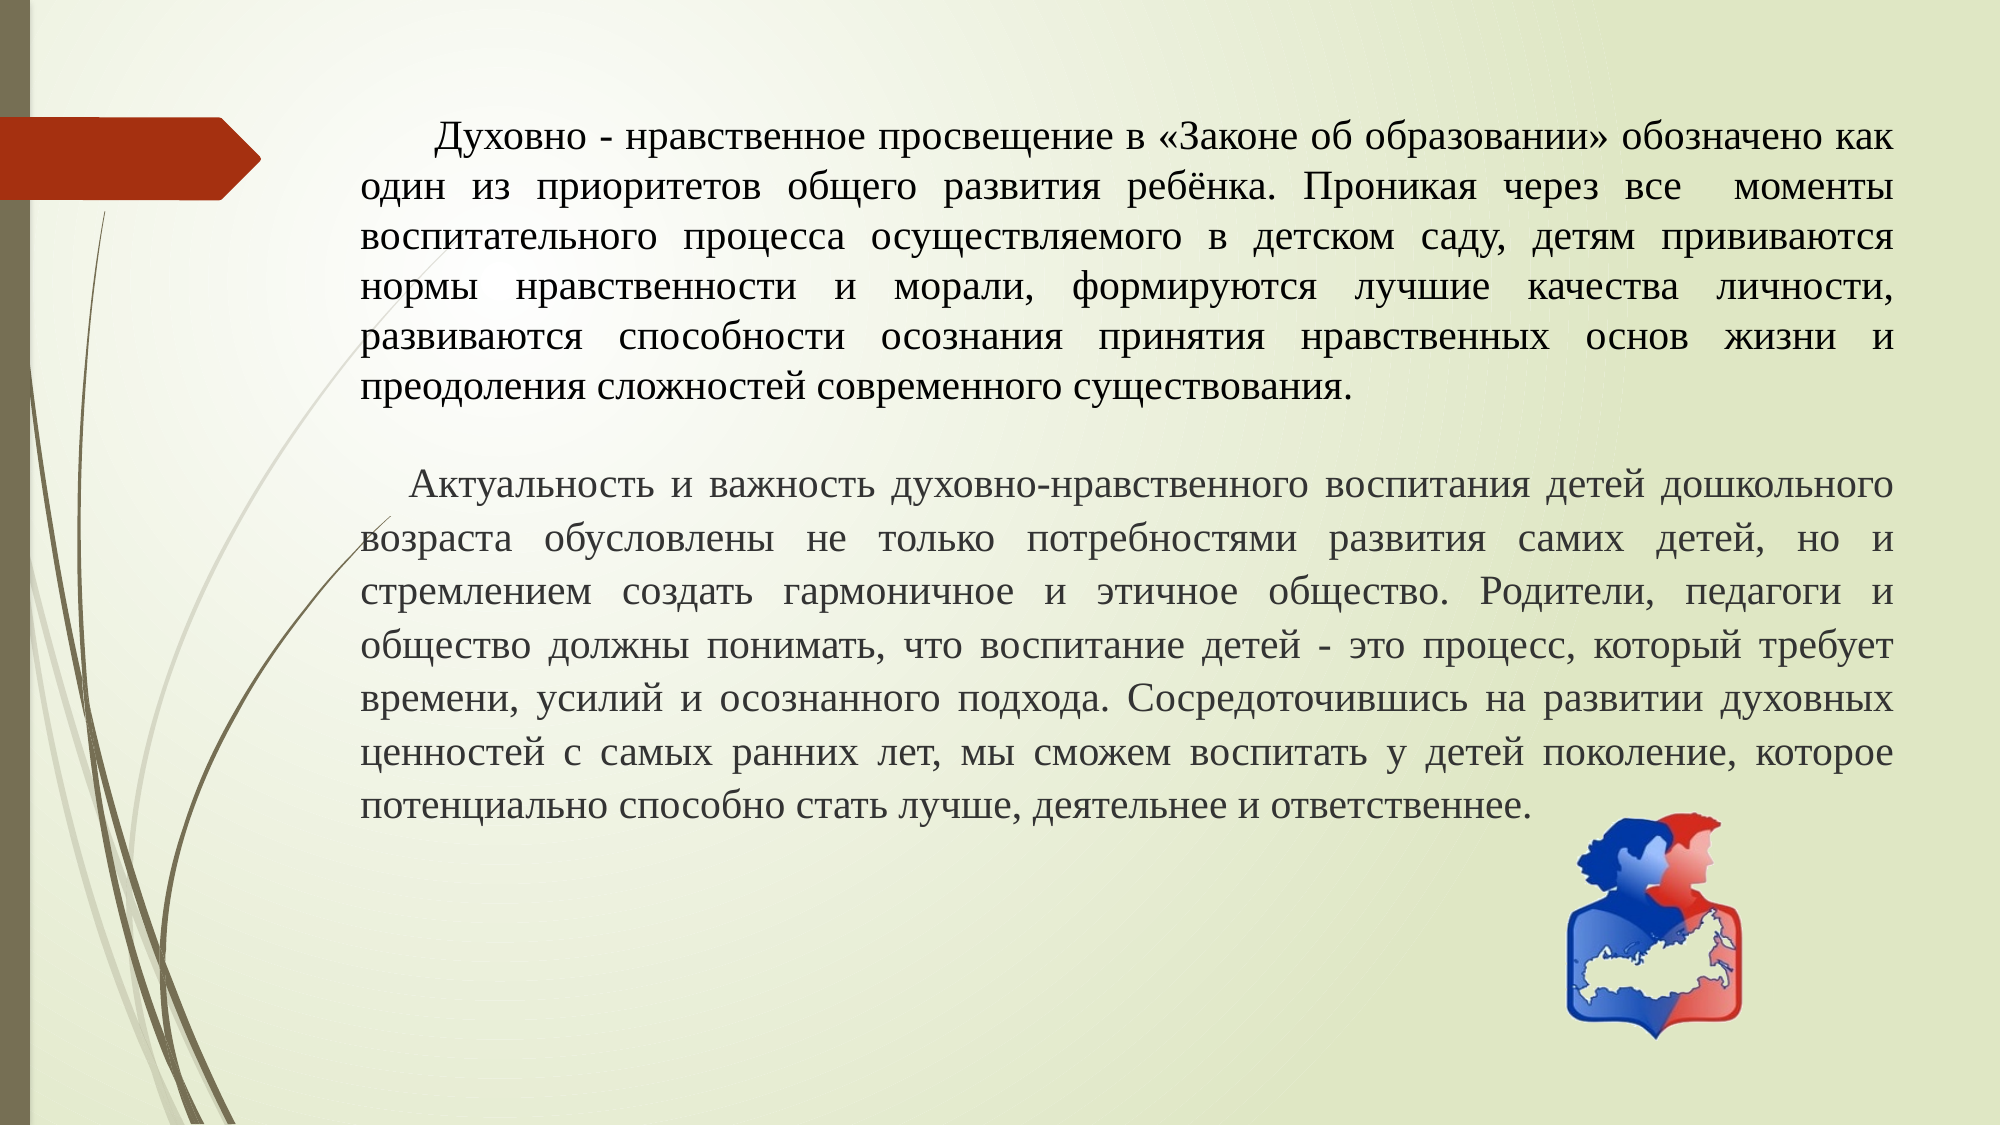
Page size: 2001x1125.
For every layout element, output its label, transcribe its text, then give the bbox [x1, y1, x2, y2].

text_box Актуальность и важность духовно-нравственного воспитания детей дошкольного возраста обусловлены не только потребностями развития самих детей, но и стремлением создать гармоничное и этичное общество. Родители, педагоги и общество должны понимать, что воспитание детей - это процесс, который требует времени, усилий и осознанного подхода. Сосредоточившись на развитии духовных ценностей с самых ранних лет, мы сможем воспитать у детей поколение, которое потенциально способно стать лучше, деятельнее и ответственнее. [345, 445, 1910, 835]
text_box Духовно - нравственное просвещение в «Законе об образовании» обозначено как один из приоритетов общего развития ребёнка. Проникая через все моменты воспитательного процесса осуществляемого в детском саду, детям прививаются нормы нравственности и морали, формируются лучшие качества личности, развиваются способности осознания принятия нравственных основ жизни и преодоления сложностей современного существования. [345, 100, 1910, 416]
picture [1525, 777, 1774, 1071]
